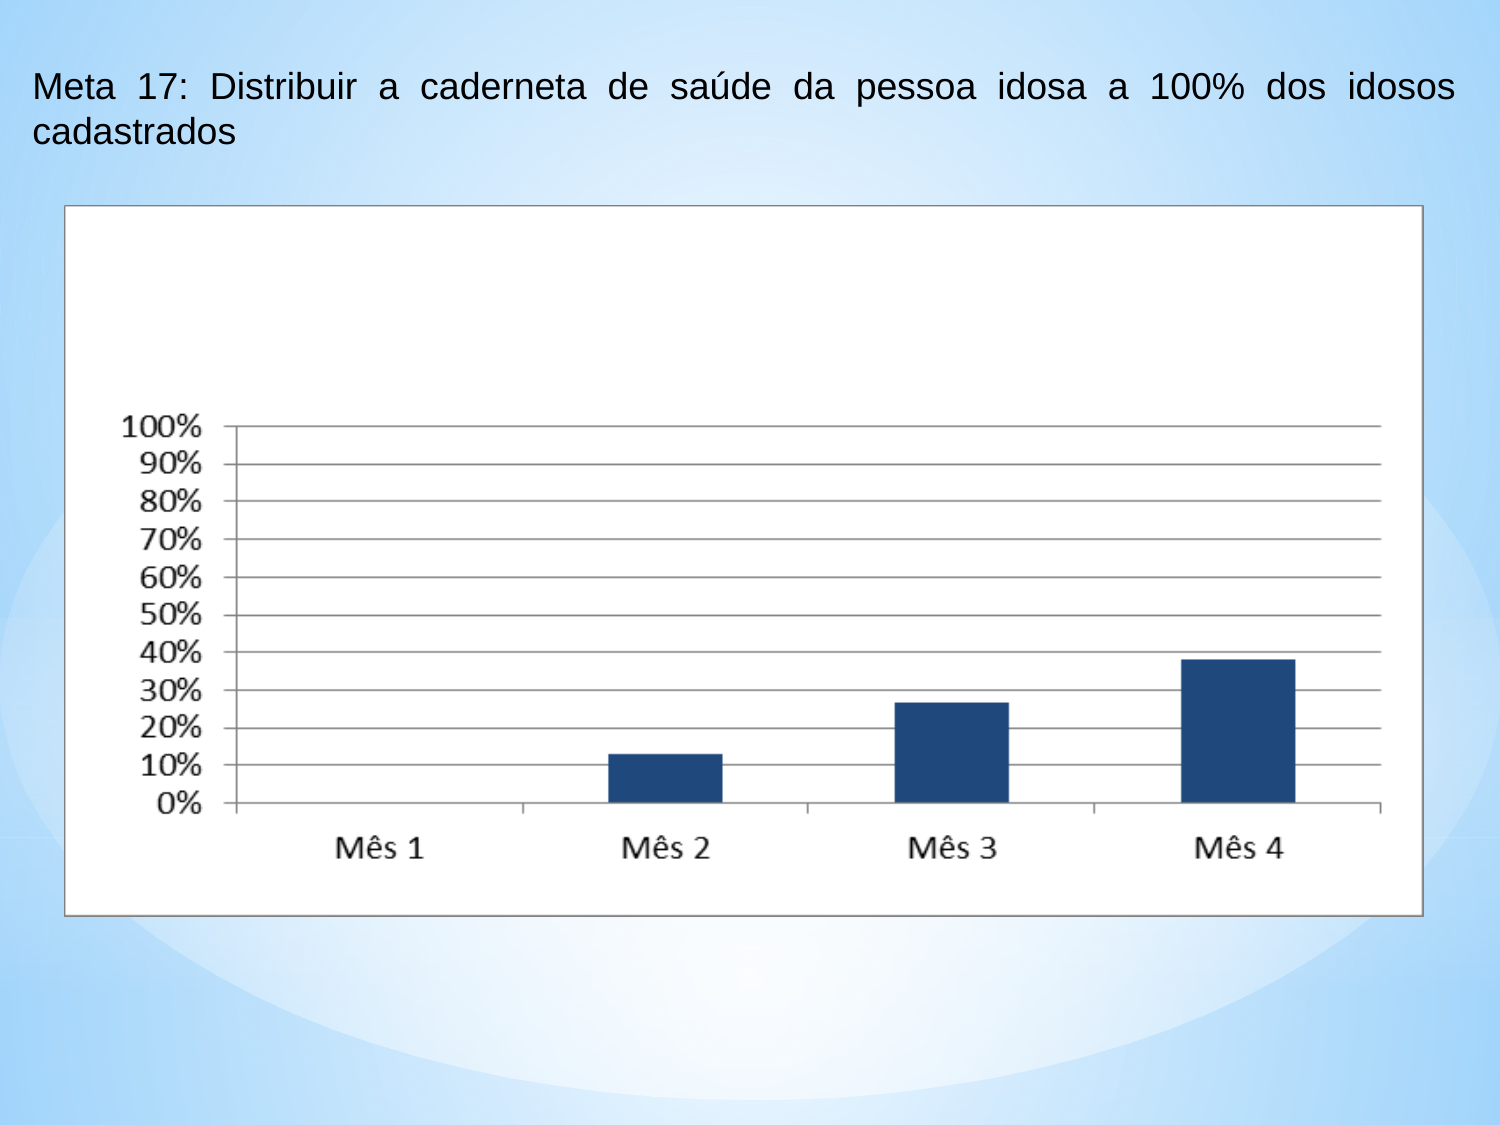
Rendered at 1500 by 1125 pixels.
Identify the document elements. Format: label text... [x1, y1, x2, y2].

text_box Meta 17: Distribuir a caderneta de saúde da pessoa idosa a 100% dos idosos cadastrados [17, 54, 1471, 205]
picture [64, 205, 1424, 918]
